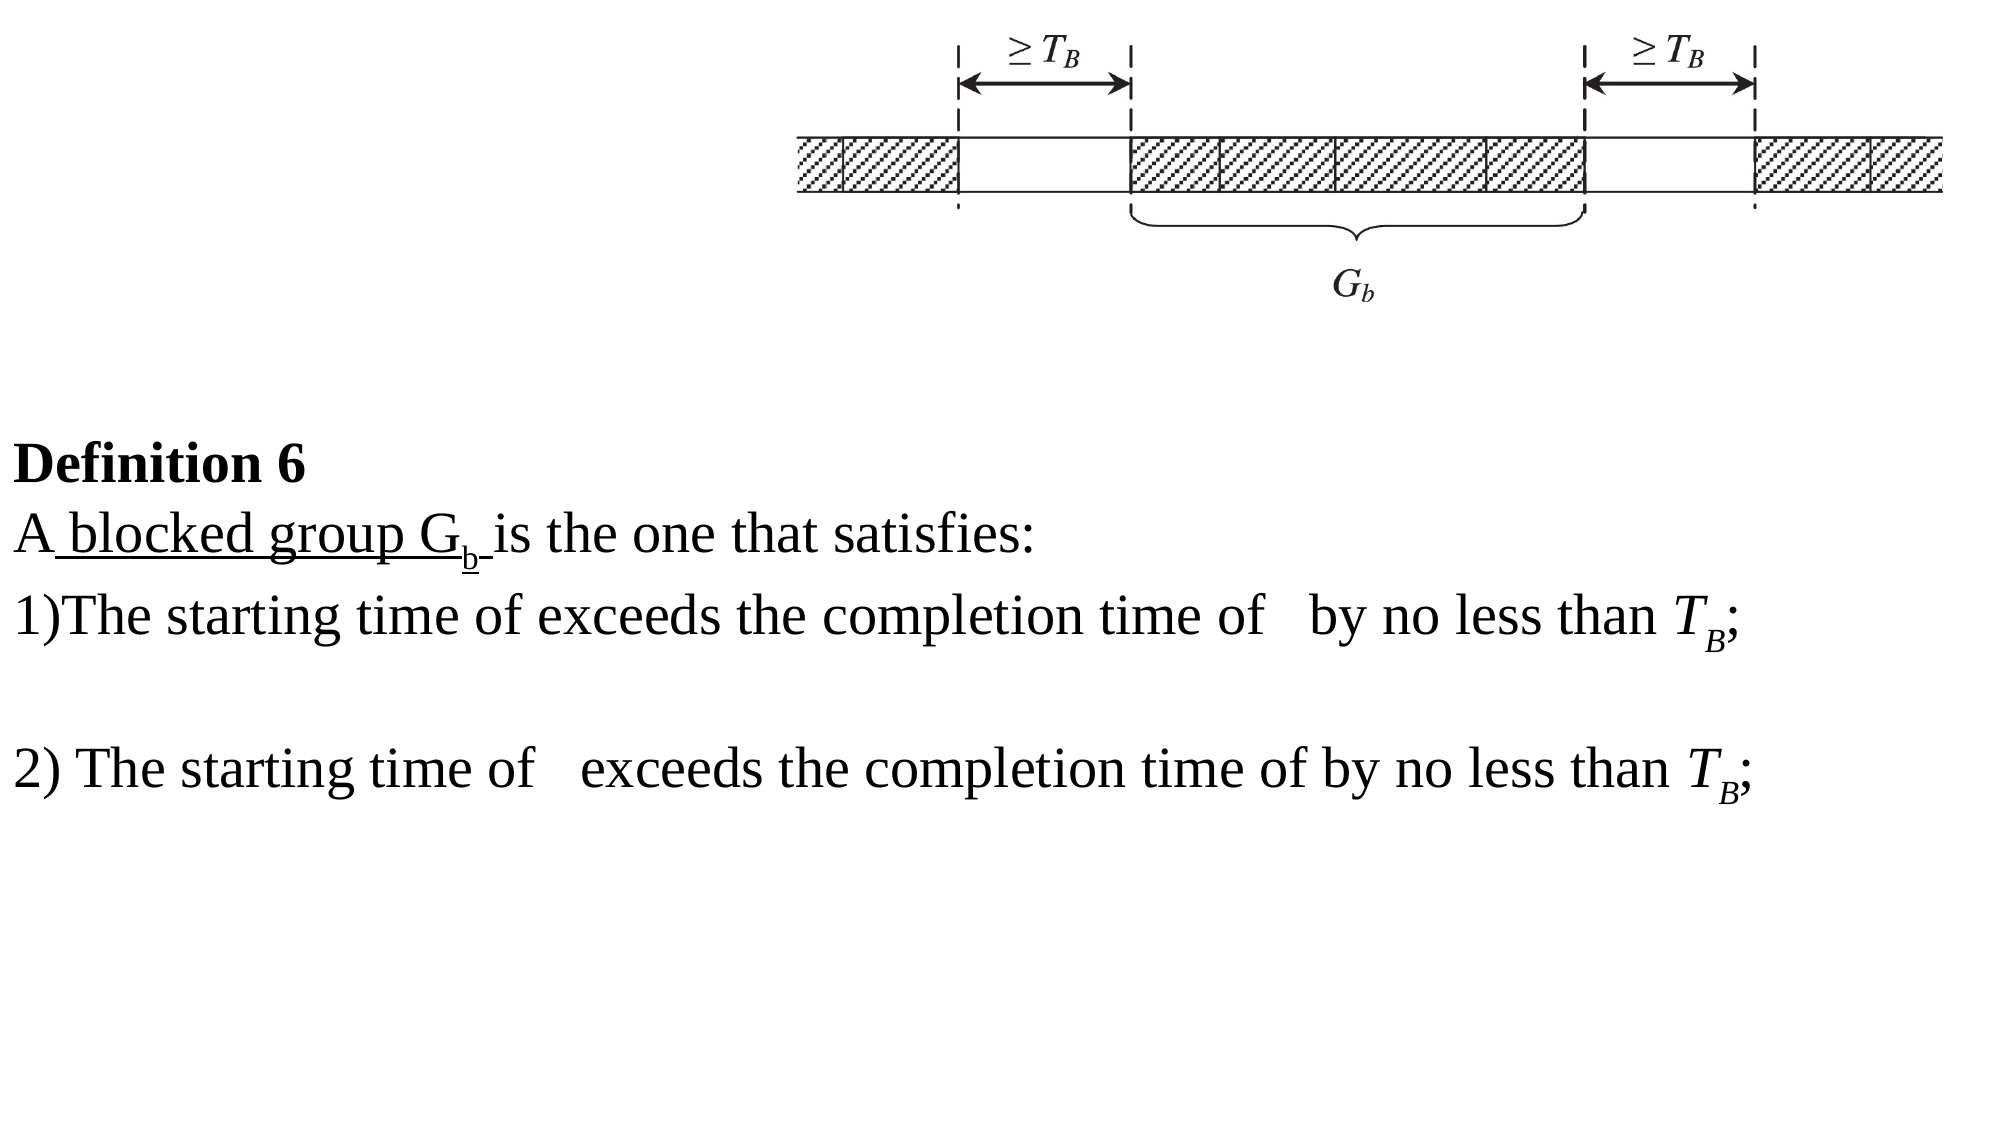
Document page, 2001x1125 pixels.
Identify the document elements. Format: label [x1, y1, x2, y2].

picture [796, 35, 1943, 302]
